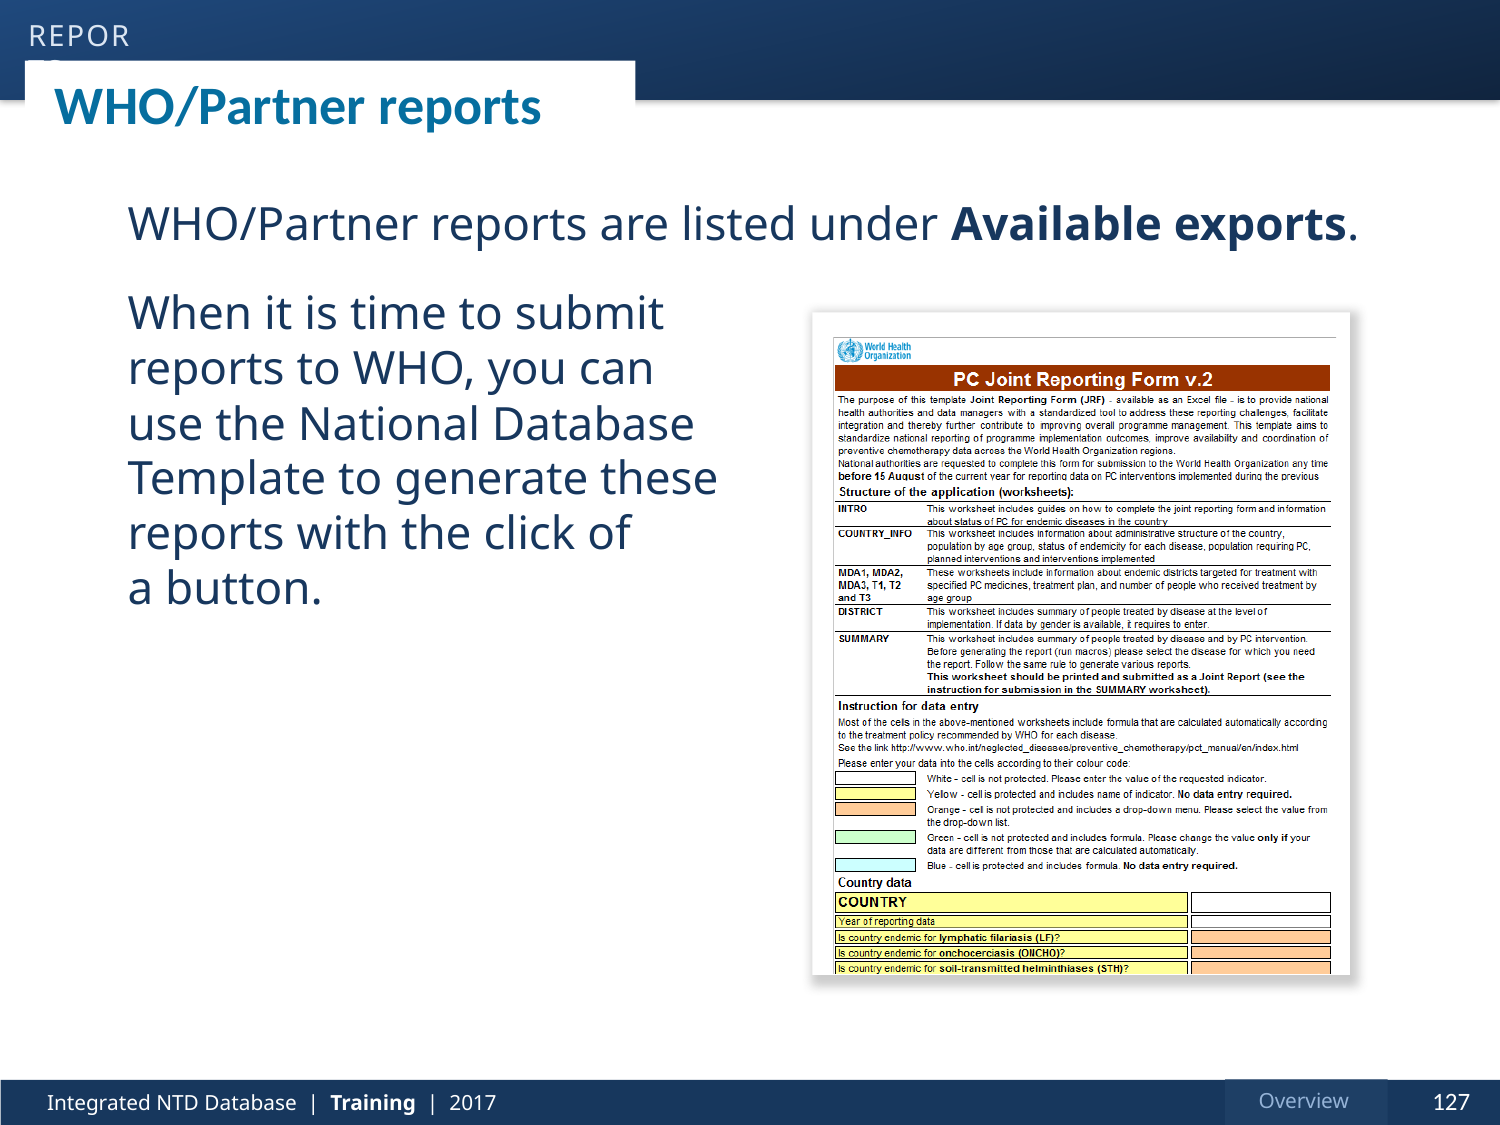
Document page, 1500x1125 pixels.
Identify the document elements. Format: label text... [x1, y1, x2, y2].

title WHO/Partner reports [24, 60, 636, 146]
list reports [28, 9, 142, 54]
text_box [812, 312, 1351, 976]
list WHO/Partner reports are listed under Available exports. When it is time to submit reports to WHO, you can use the National Database Template to generate these reports with the click of a button. [112, 187, 1400, 930]
